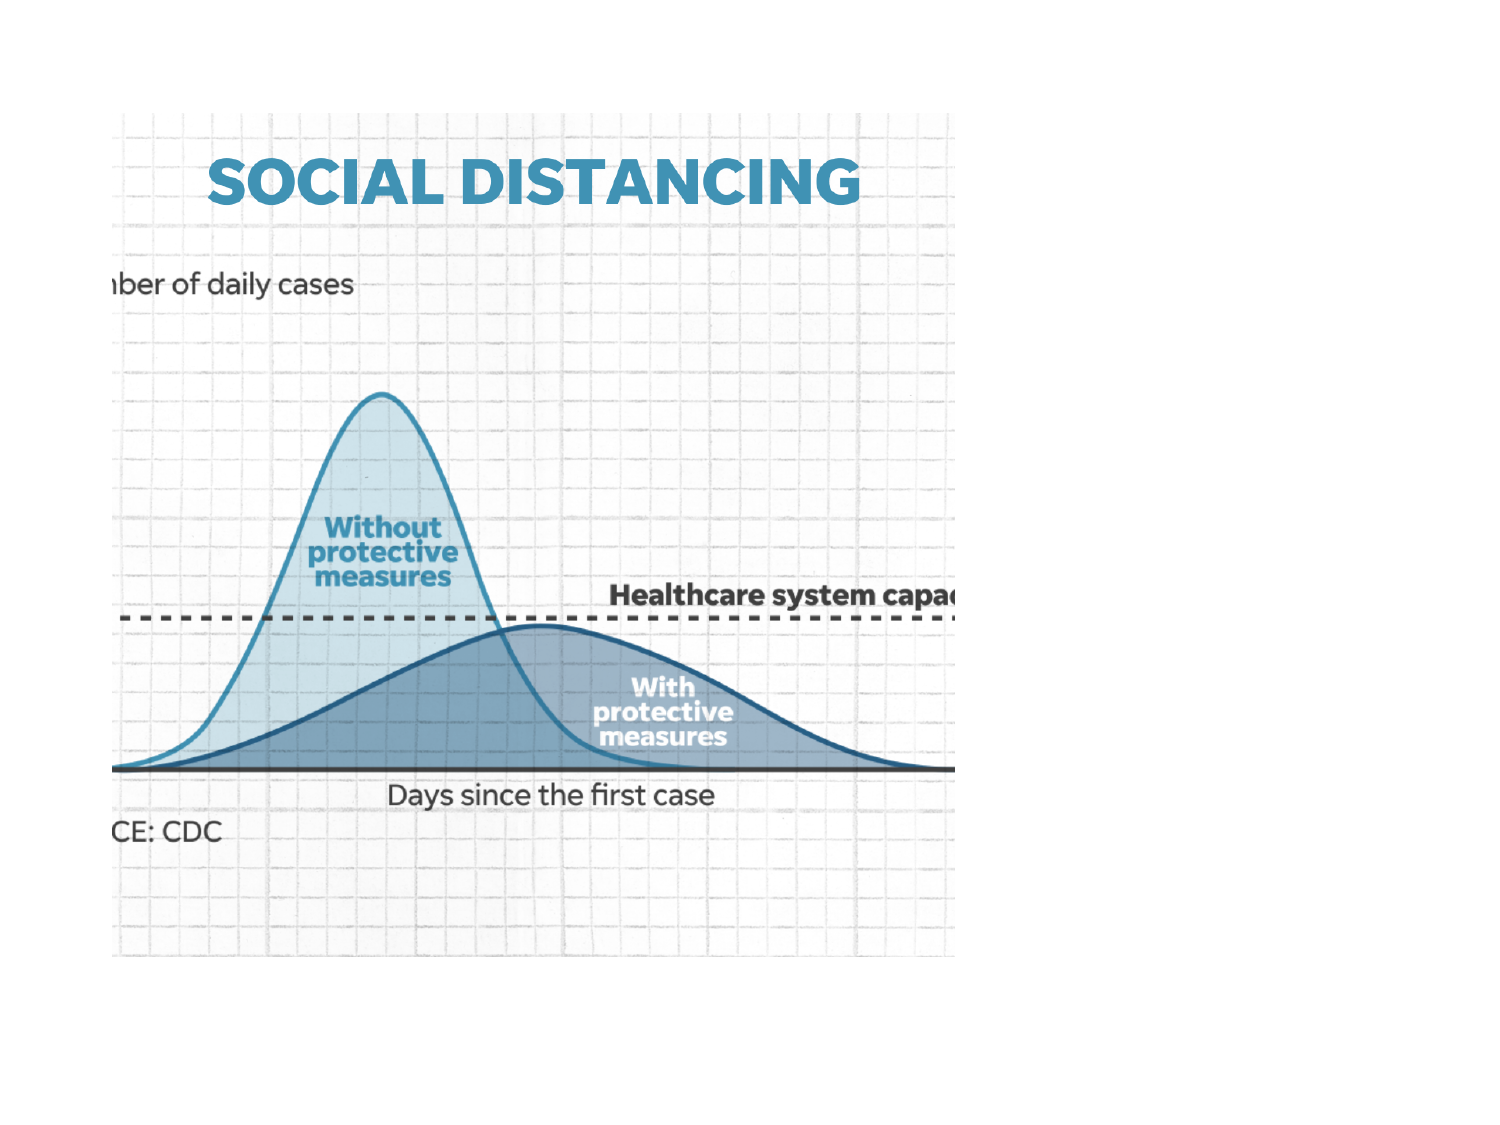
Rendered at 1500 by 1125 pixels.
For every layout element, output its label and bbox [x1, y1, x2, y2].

picture [111, 113, 955, 957]
